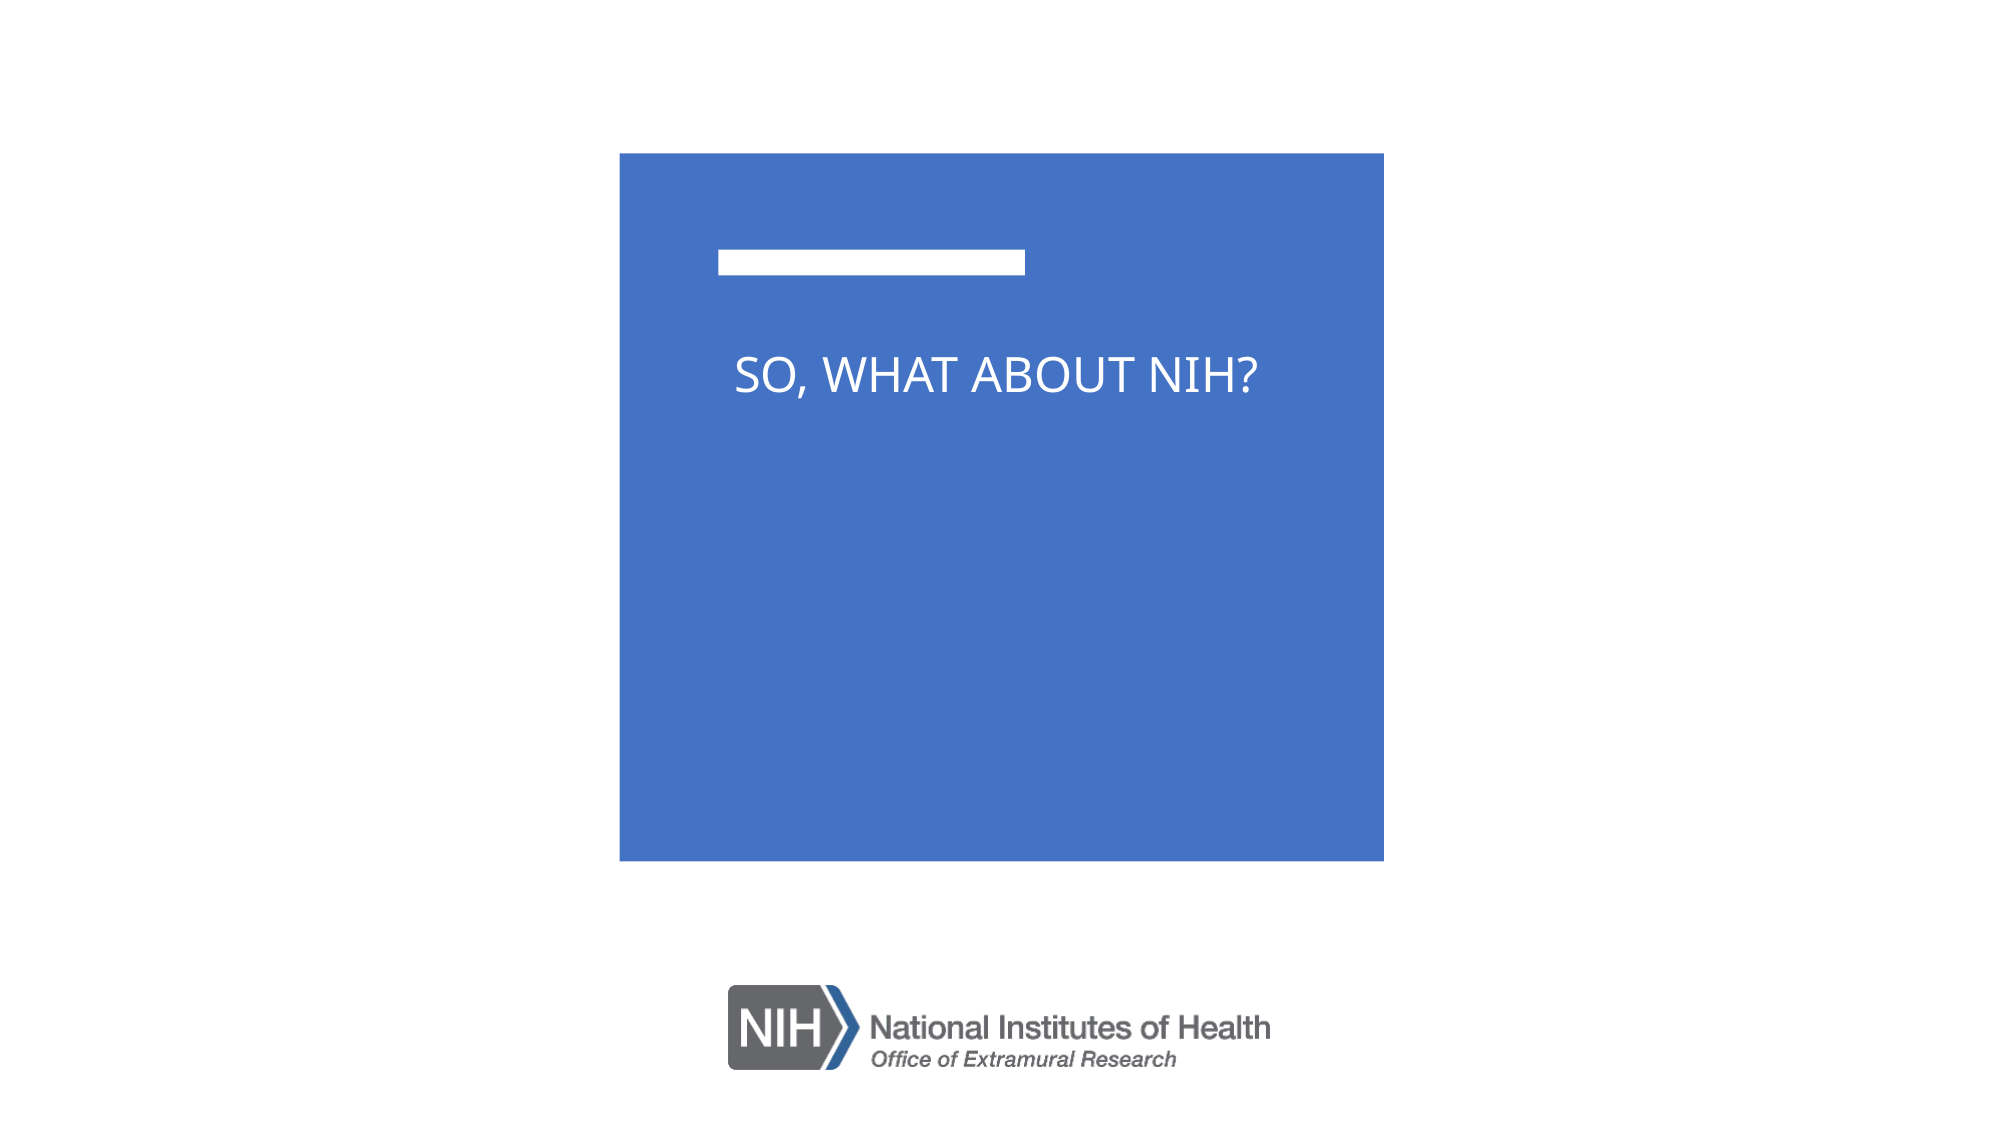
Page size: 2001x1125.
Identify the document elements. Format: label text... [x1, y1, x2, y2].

picture [728, 985, 1270, 1070]
title So, what about NIH? [719, 331, 1281, 462]
